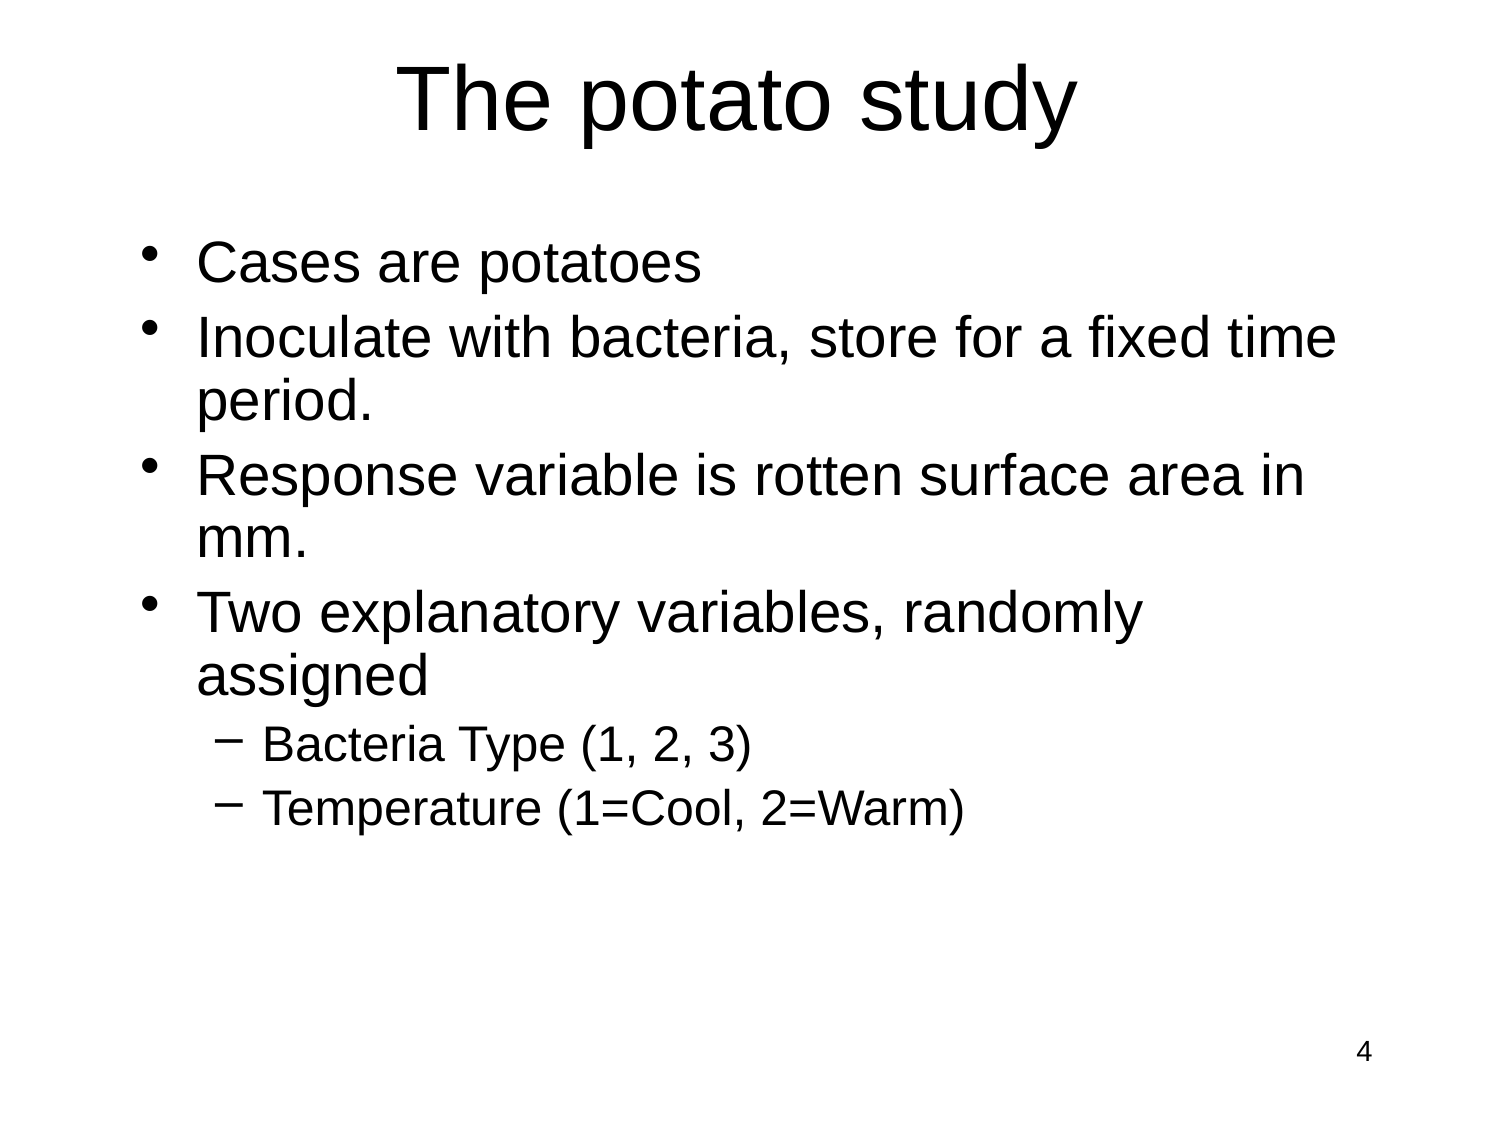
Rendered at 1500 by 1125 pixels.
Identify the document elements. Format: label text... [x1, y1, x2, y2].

slide_number 4 [1074, 1024, 1388, 1101]
list Cases are potatoes Inoculate with bacteria, store for a fixed time period. Response variable is rotten surface area in mm. Two explanatory variables, randomly assigned Bacteria Type (1, 2, 3) Temperature (1=Cool, 2=Warm) [124, 224, 1401, 938]
title The potato study [99, 0, 1376, 188]
